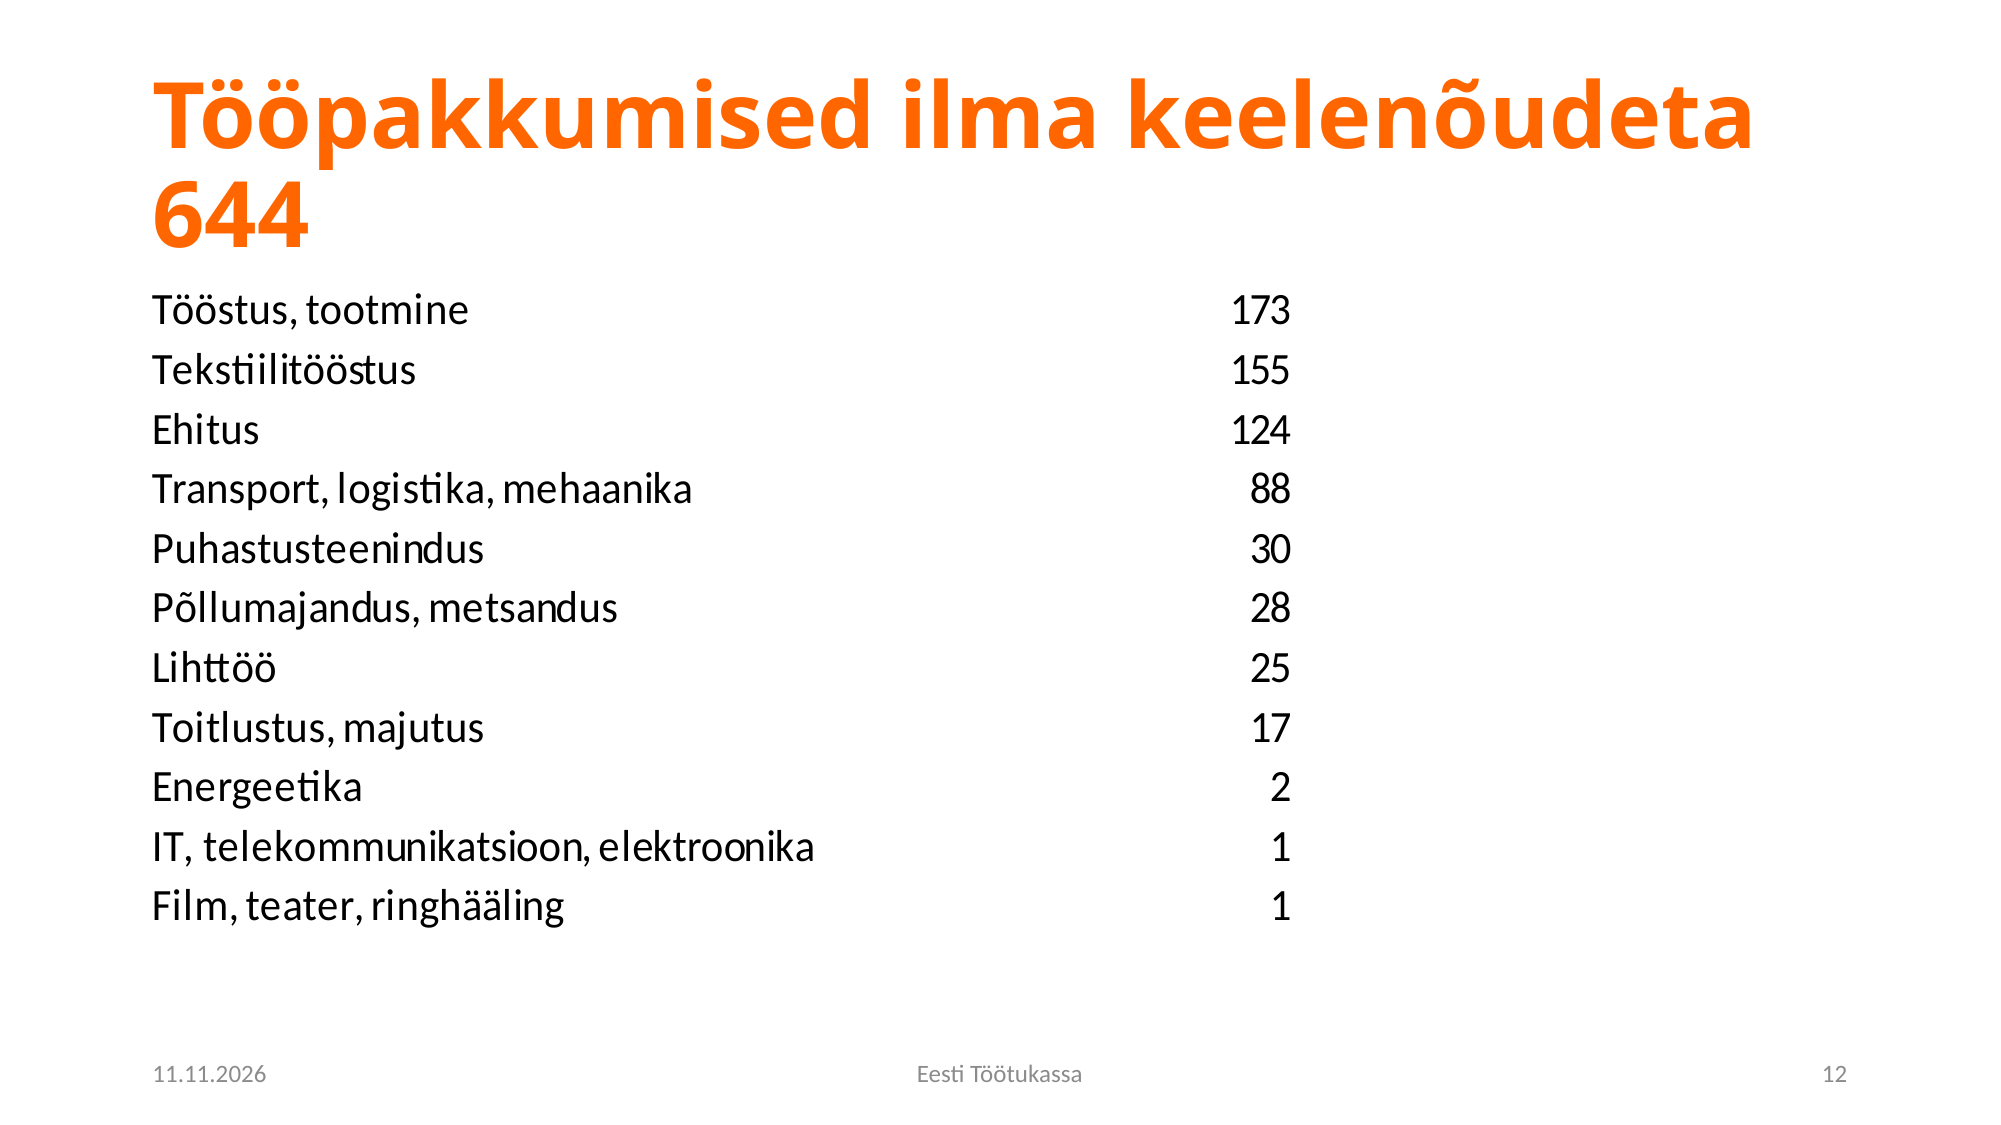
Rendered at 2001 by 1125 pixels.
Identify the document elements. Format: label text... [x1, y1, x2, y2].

slide_number 12 [1412, 1042, 1863, 1103]
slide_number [137, 1042, 588, 1103]
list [137, 277, 1863, 987]
footer Eesti Töötukassa [662, 1042, 1338, 1103]
title Tööpakkumised ilma keelenõudeta 644 [137, 59, 1863, 277]
